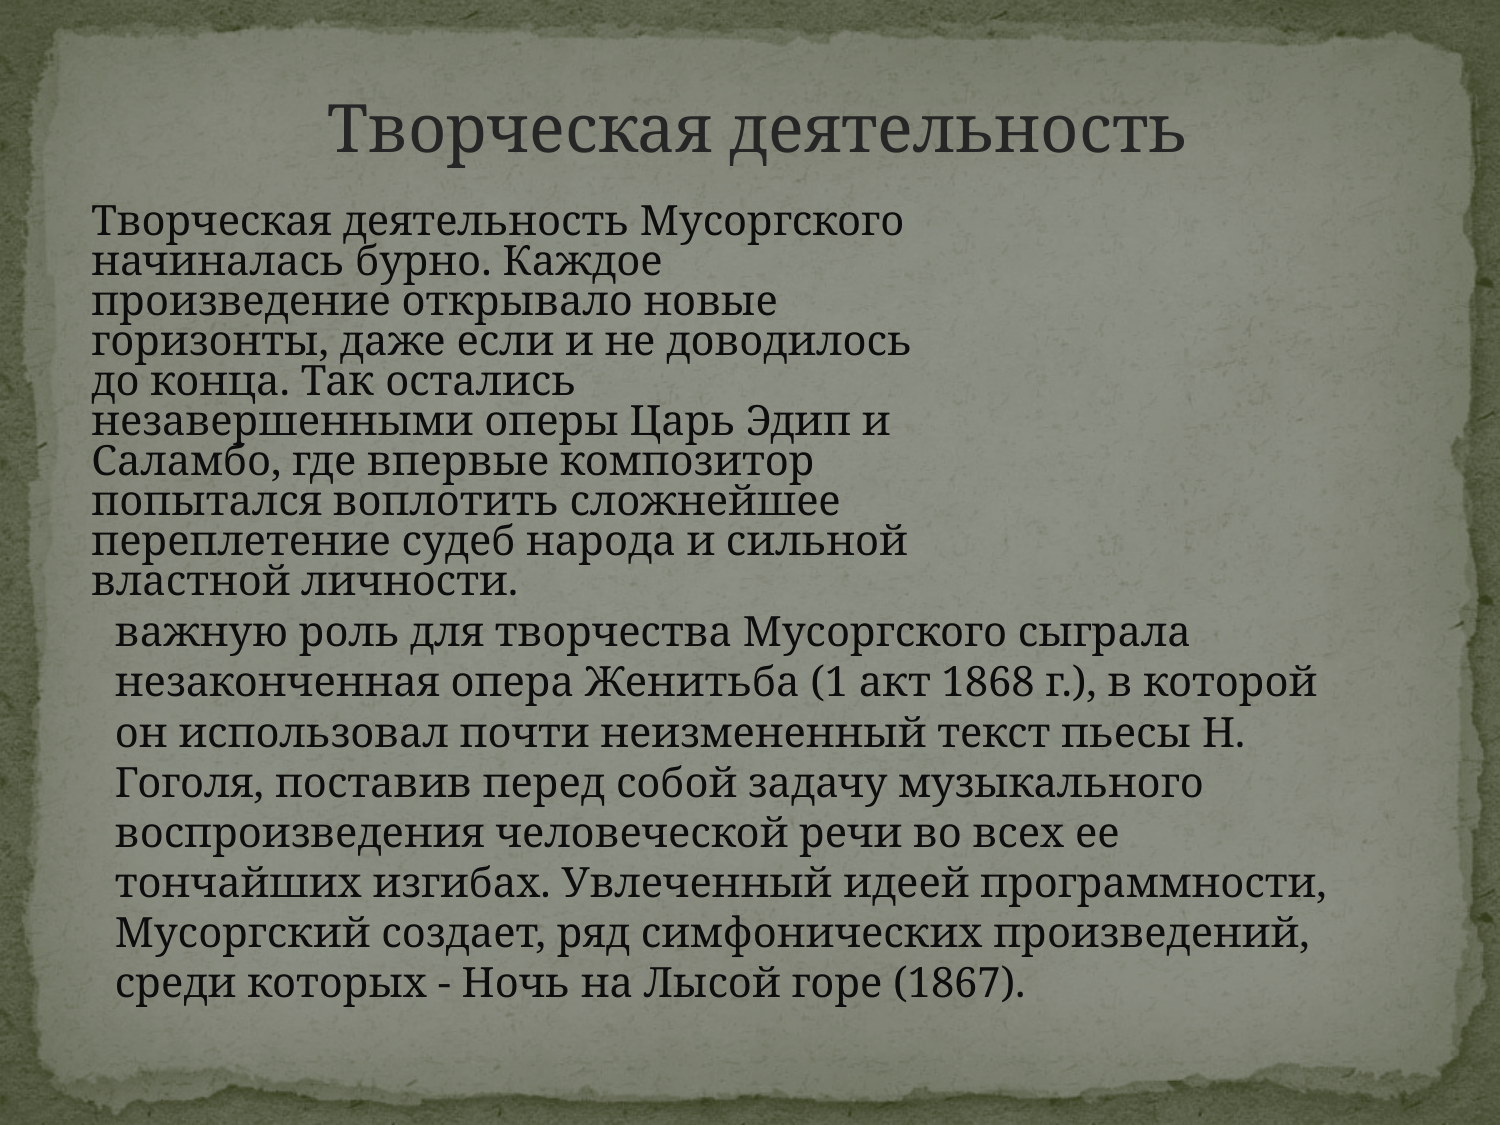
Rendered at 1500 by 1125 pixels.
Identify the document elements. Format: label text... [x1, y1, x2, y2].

text_box важную роль для творчества Мусоргского сыграла незаконченная опера Женитьба (1 акт 1868 г.), в которой он использовал почти неизмененный текст пьесы Н. Гоголя, поставив перед собой задачу музыкального воспроизведения человеческой речи во всех ее тончайших изгибах. Увлеченный идеей программности, Мусоргский создает, ряд симфонических произведений, среди которых - Ночь на Лысой горе (1867). [100, 597, 1353, 1013]
text_box Творческая деятельность [312, 78, 1359, 173]
text_box Творческая деятельность Мусоргского начиналась бурно. Каждое произведение открывало новые горизонты, даже если и не доводилось до конца. Так остались незавершенными оперы Царь Эдип и Саламбо, где впервые композитор попытался воплотить сложнейшее переплетение судеб народа и сильной властной личности. [76, 196, 951, 611]
